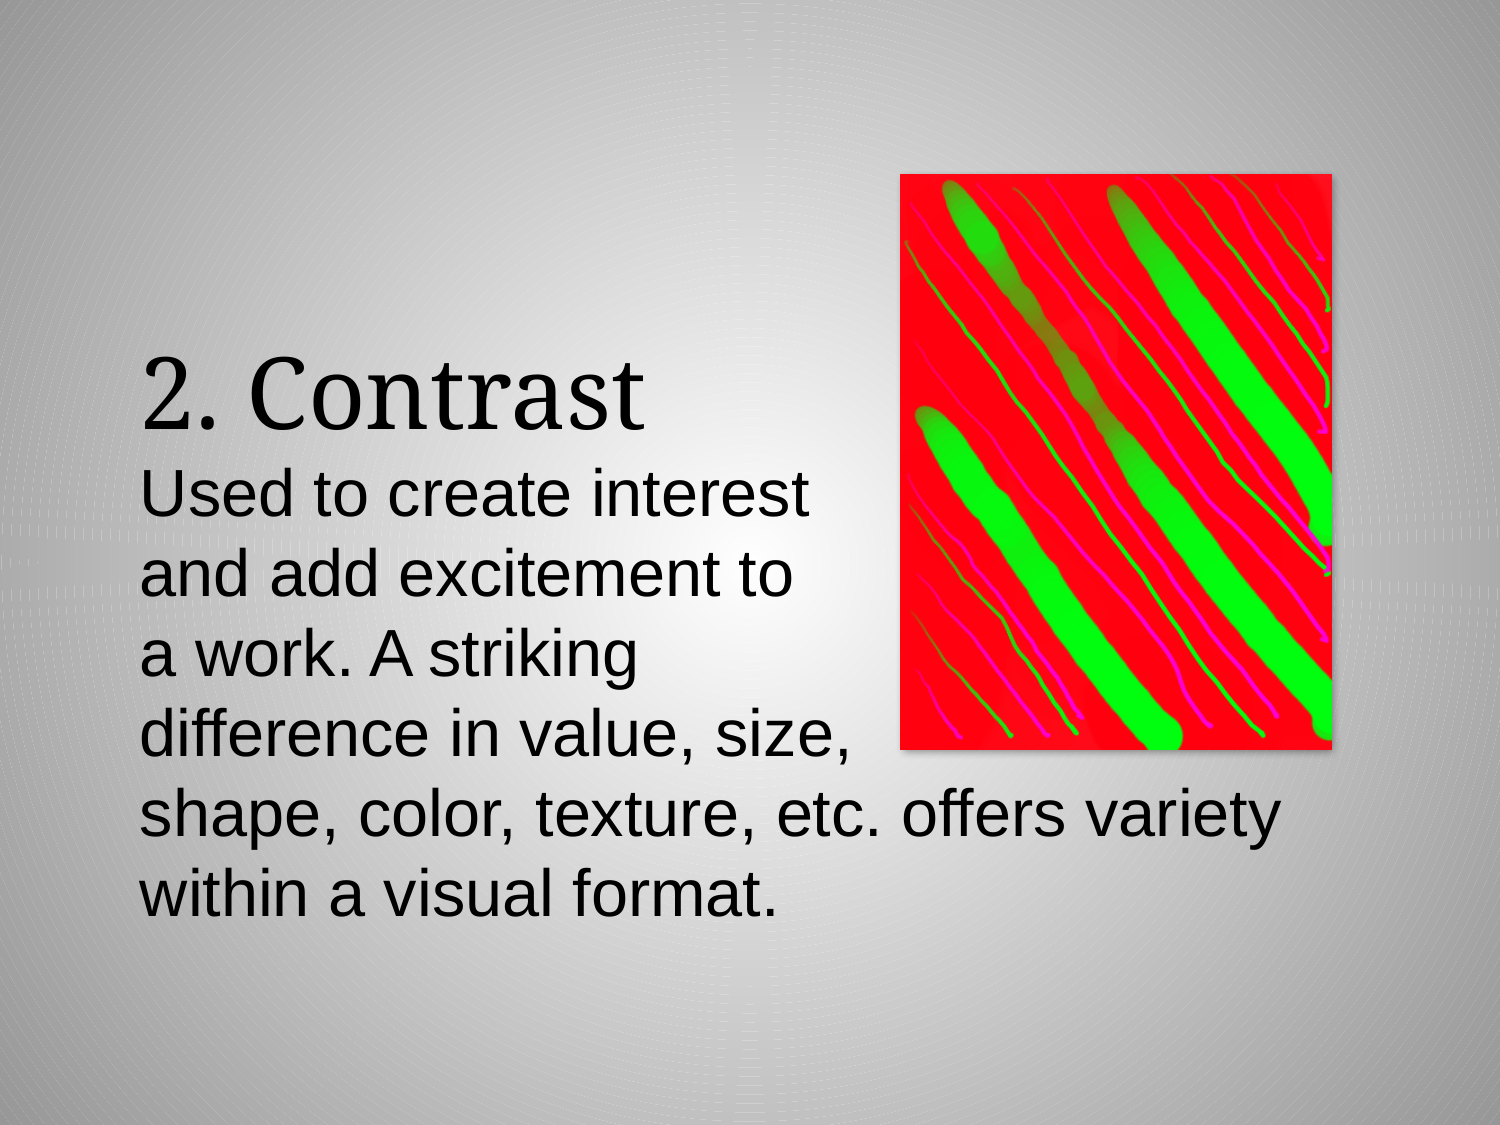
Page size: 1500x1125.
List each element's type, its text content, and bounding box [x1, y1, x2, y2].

text_box 2. Contrast Used to create interest and add excitement to a work. A striking difference in value, size, shape, color, texture, etc. offers variety within a visual format. [124, 322, 1400, 937]
picture [899, 174, 1332, 751]
